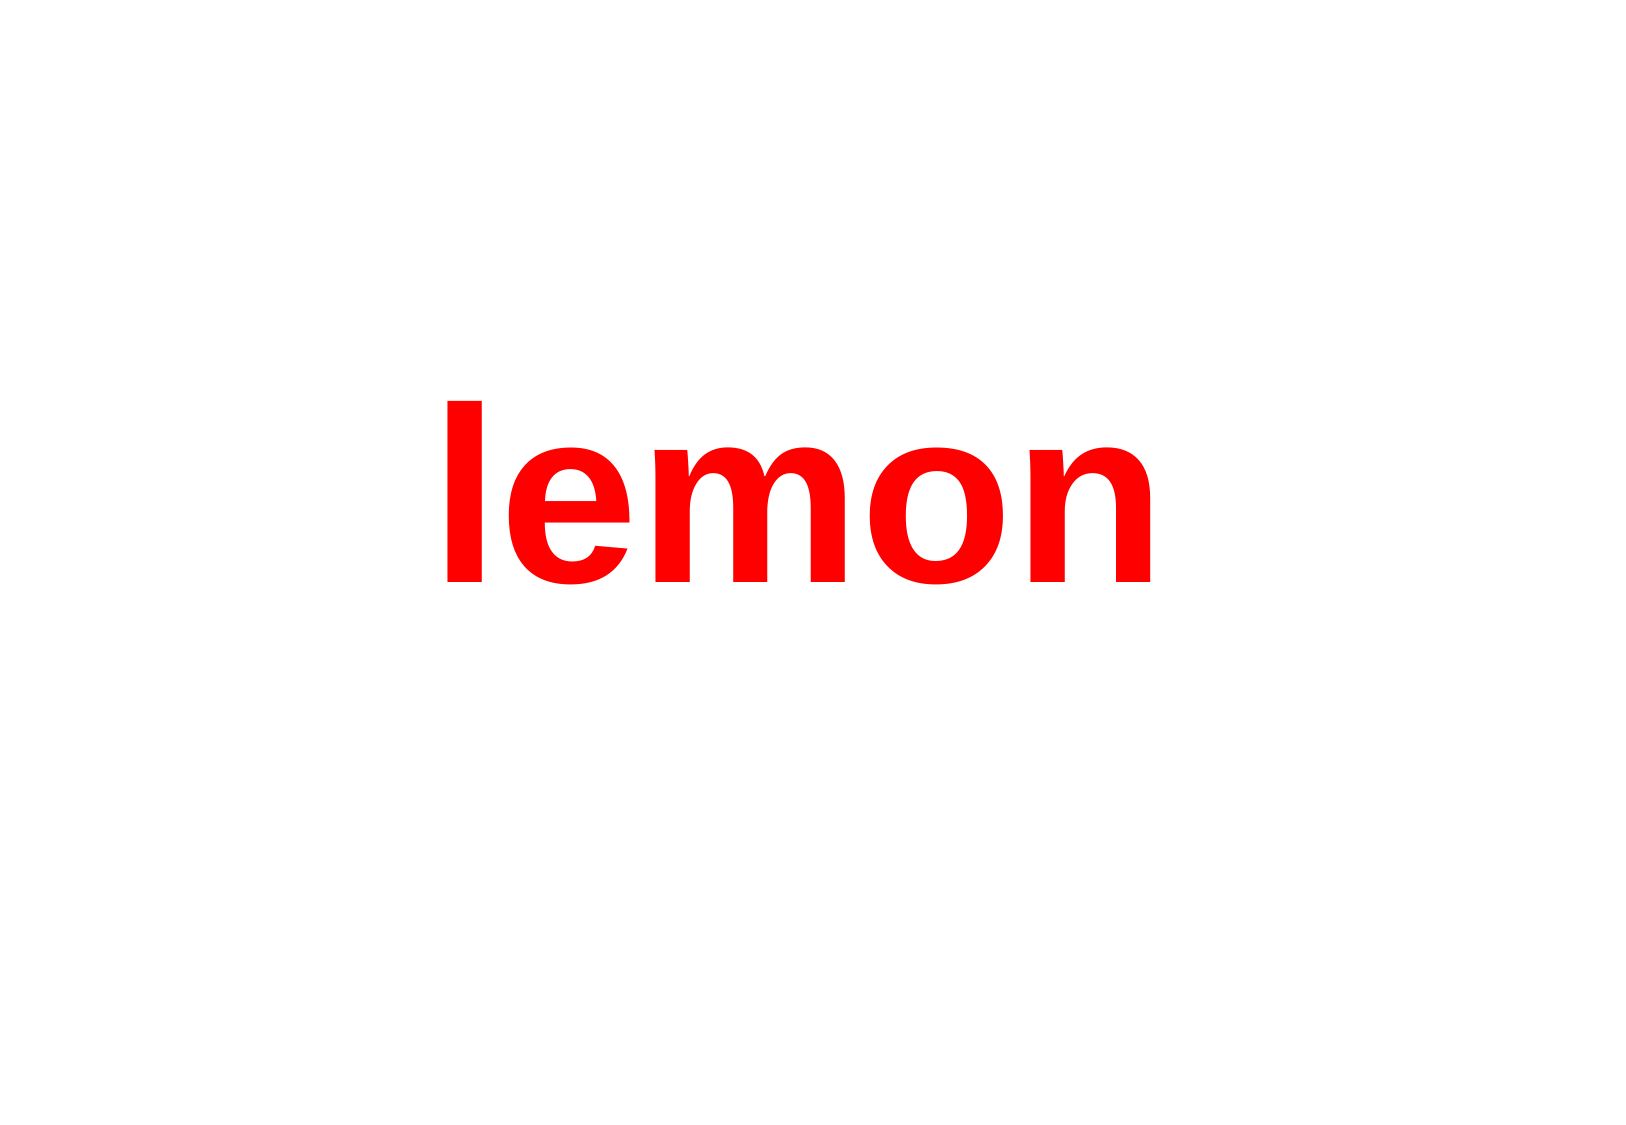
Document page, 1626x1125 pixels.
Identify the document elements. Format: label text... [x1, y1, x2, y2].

text_box lemon [0, 324, 1625, 800]
